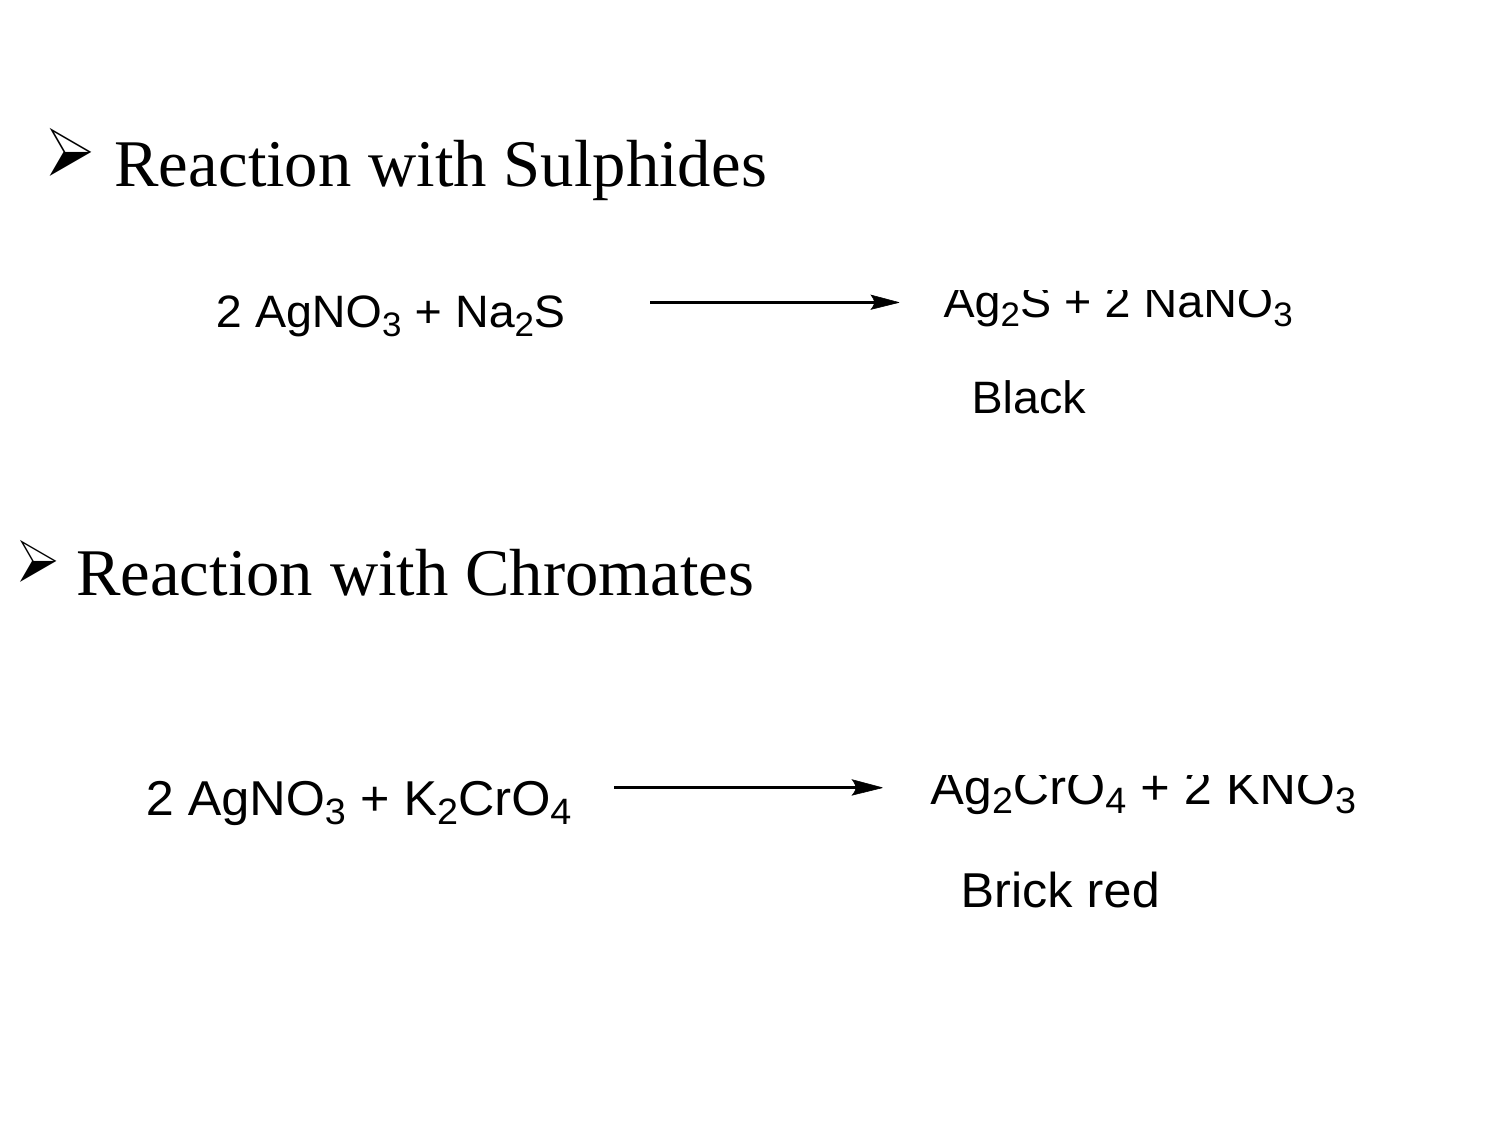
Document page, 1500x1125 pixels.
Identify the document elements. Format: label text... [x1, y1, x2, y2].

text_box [206, 290, 1301, 459]
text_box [135, 774, 1365, 956]
text_box Reaction with Chromates [0, 515, 1500, 703]
title Reaction with Sulphides [29, 66, 1380, 254]
